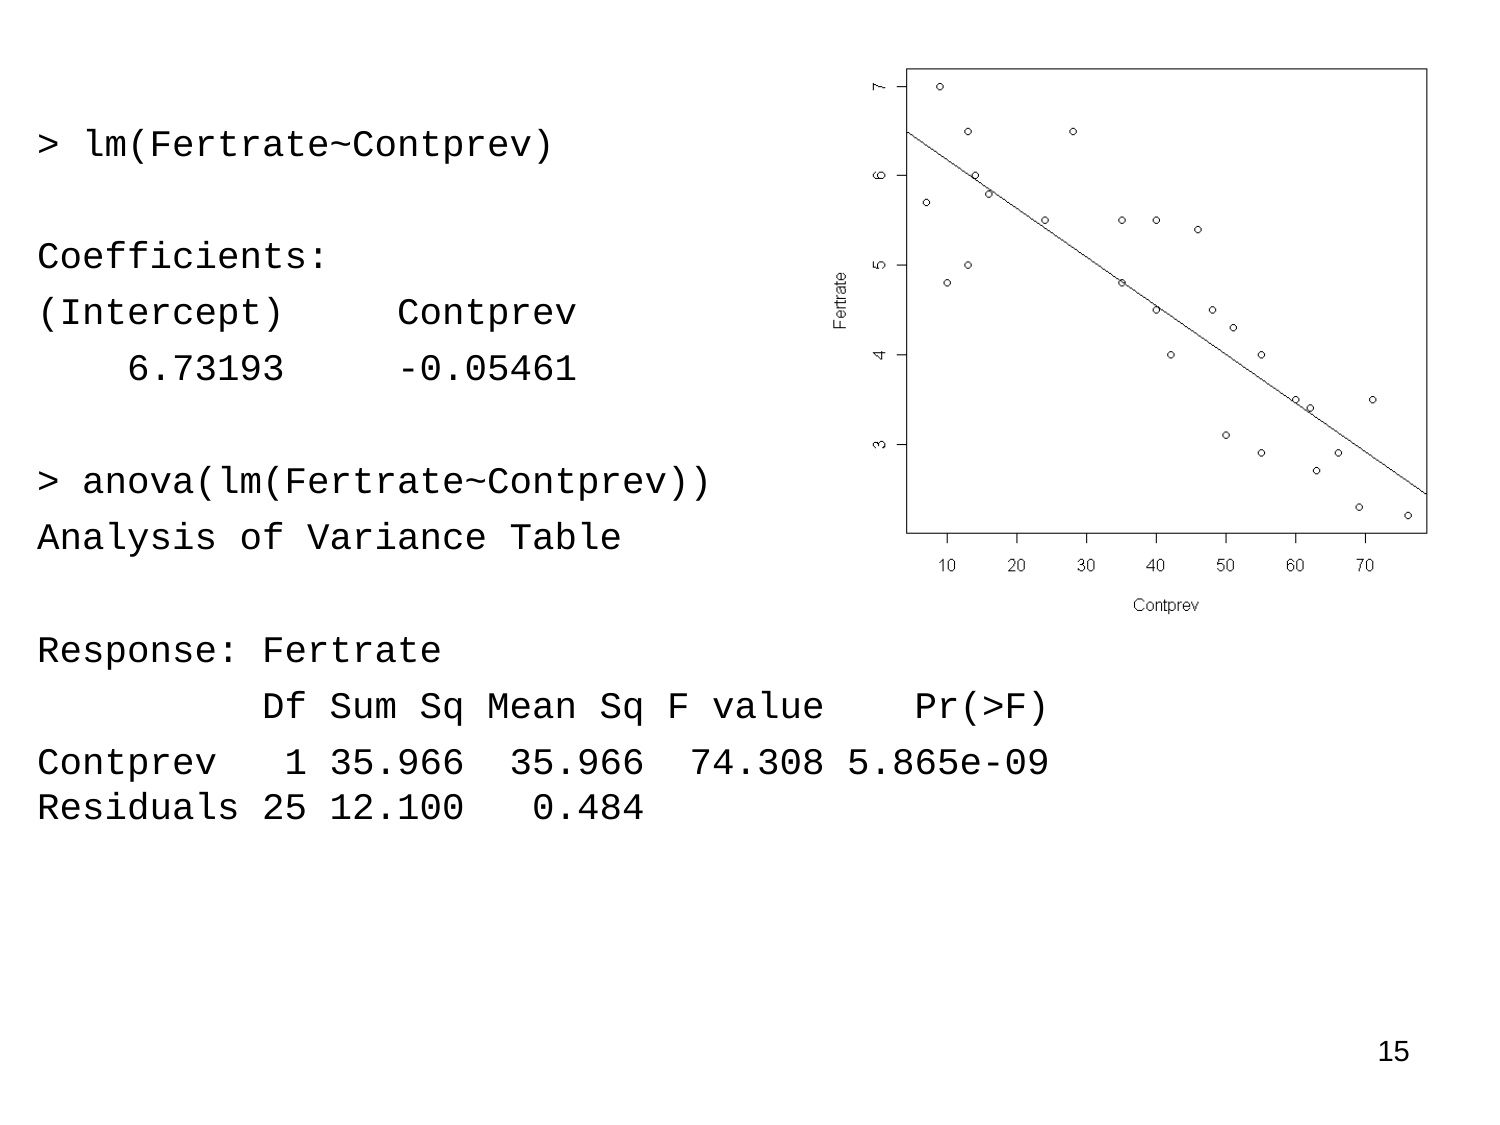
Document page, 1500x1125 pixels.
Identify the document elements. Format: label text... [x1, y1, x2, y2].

slide_number 15 [1074, 1024, 1426, 1103]
picture [824, 0, 1470, 635]
text_box > lm(Fertrate~Contprev) Coefficients: (Intercept) Contprev 6.73193 -0.05461 > anova(lm(Fertrate~Contprev)) Analysis of Variance Table Response: Fertrate Df Sum Sq Mean Sq F value Pr(>F) Contprev 1 35.966 35.966 74.308 5.865e-09 Residuals 25 12.100 0.484 [22, 99, 1213, 835]
